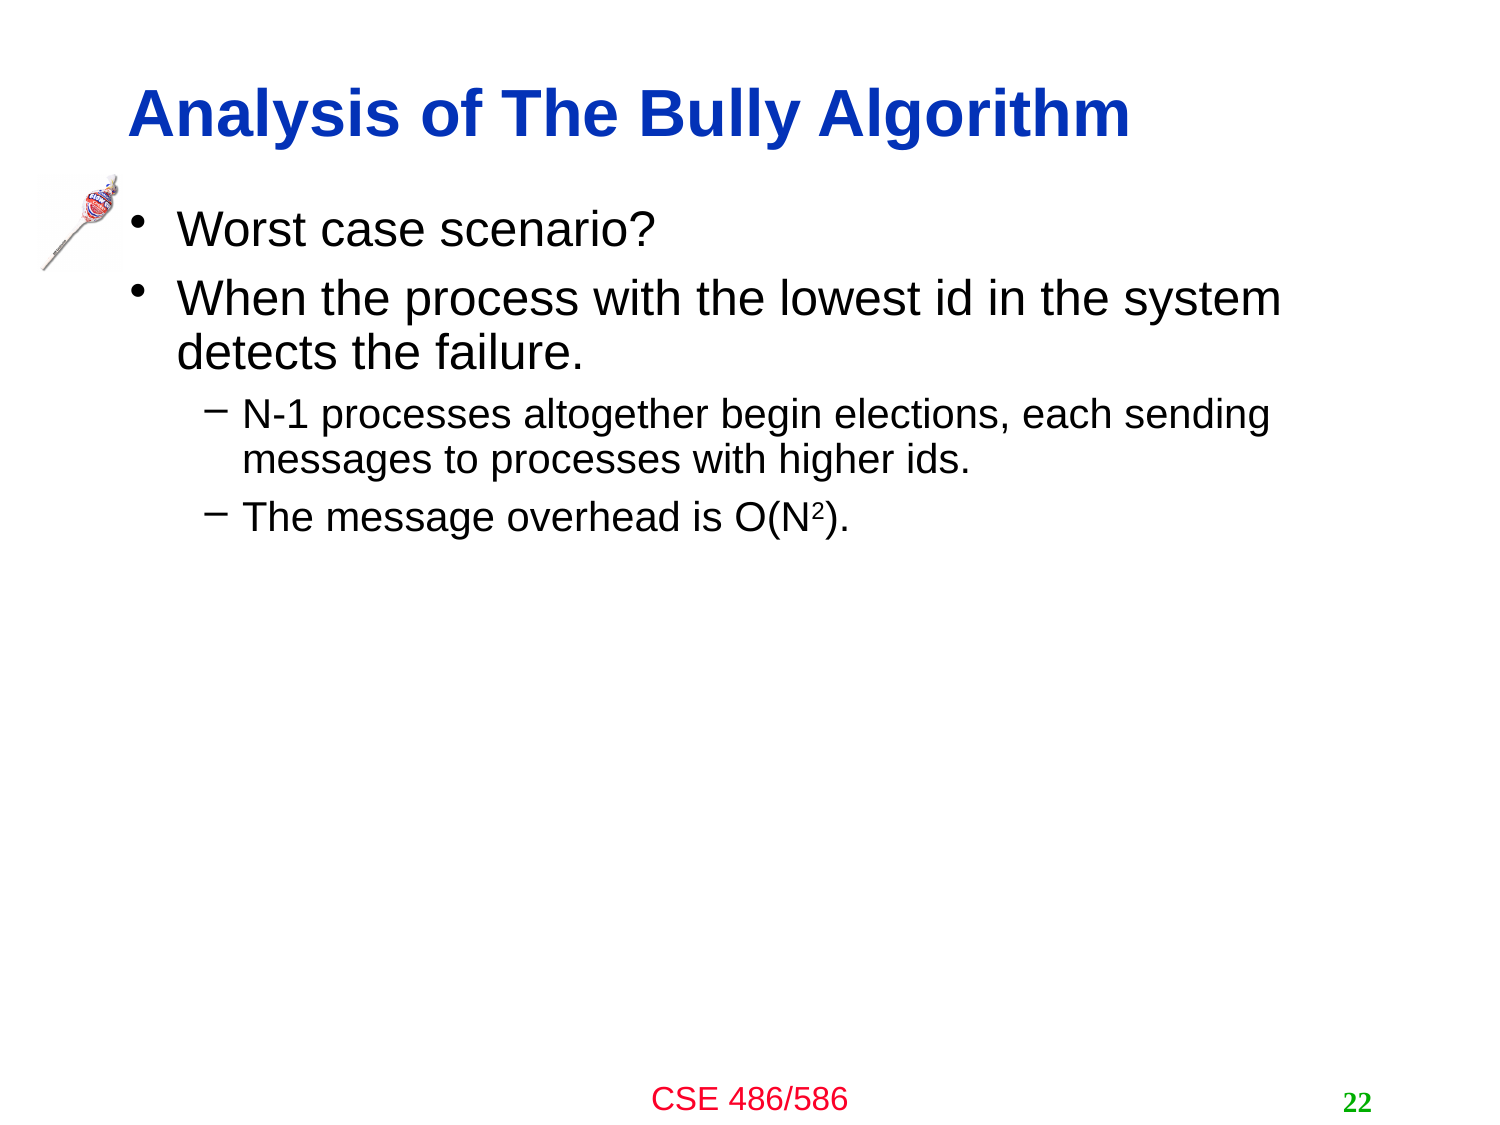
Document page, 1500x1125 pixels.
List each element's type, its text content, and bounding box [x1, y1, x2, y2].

title Analysis of The Bully Algorithm [112, 53, 1310, 176]
list Worst case scenario? When the process with the lowest id in the system detects the failure. N-1 processes altogether begin elections, each sending messages to processes with higher ids. The message overhead is O(N2). [114, 195, 1376, 1005]
slide_number 22 [1074, 1076, 1388, 1125]
picture [37, 174, 123, 272]
